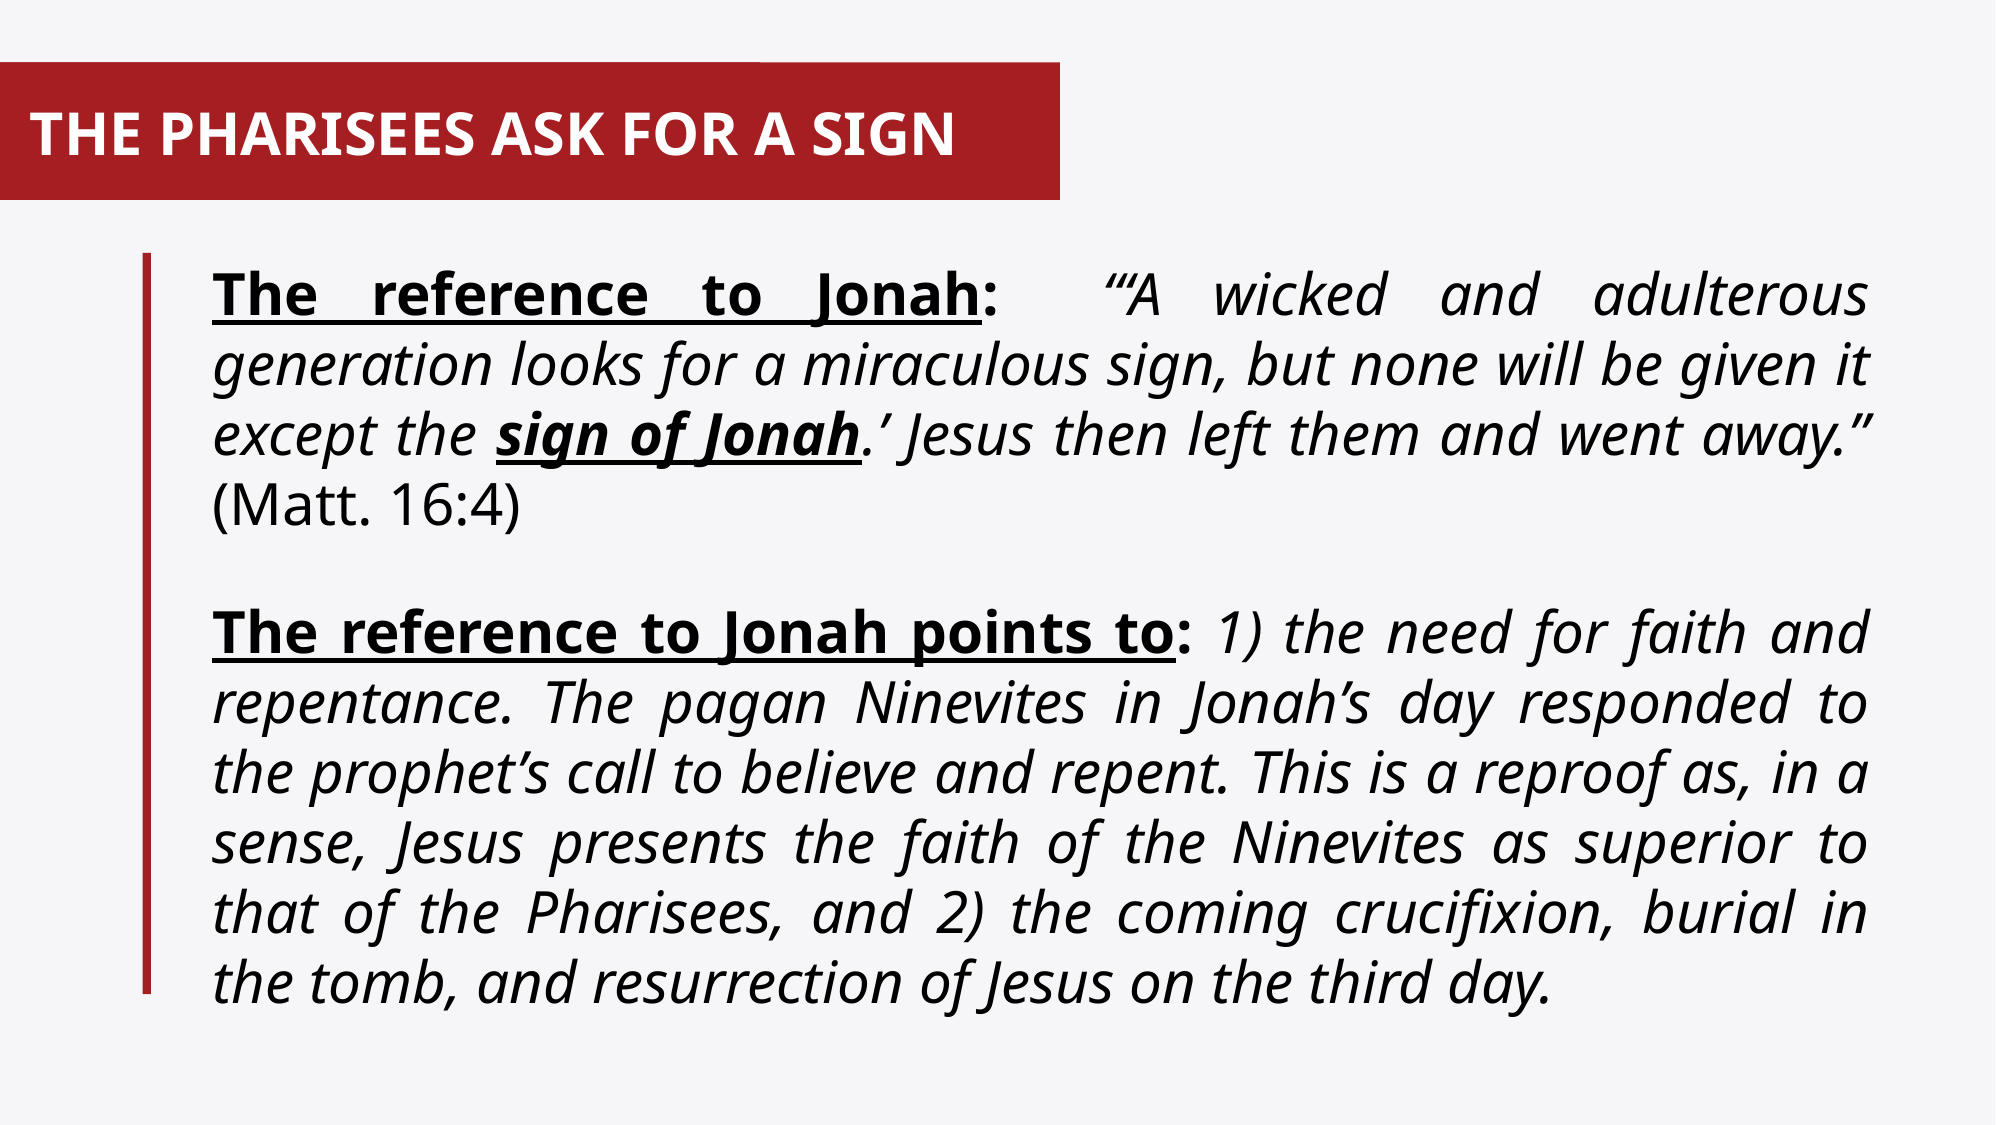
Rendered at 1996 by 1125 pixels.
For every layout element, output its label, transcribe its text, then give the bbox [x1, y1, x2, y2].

title THE PHARISEES ASK FOR A SIGN [0, 62, 1060, 200]
subtitle The reference to Jonah: “‘A wicked and adulterous generation looks for a miraculous sign, but none will be given it except the sign of Jonah.’ Jesus then left them and went away.” (Matt. 16:4) The reference to Jonah points to: 1) the need for faith and repentance. The pagan Ninevites in Jonah’s day responded to the prophet’s call to believe and repent. This is a reproof as, in a sense, Jesus presents the faith of the Ninevites as superior to that of the Pharisees, and 2) the coming crucifixion, burial in the tomb, and resurrection of Jesus on the third day. [197, 249, 1885, 1100]
